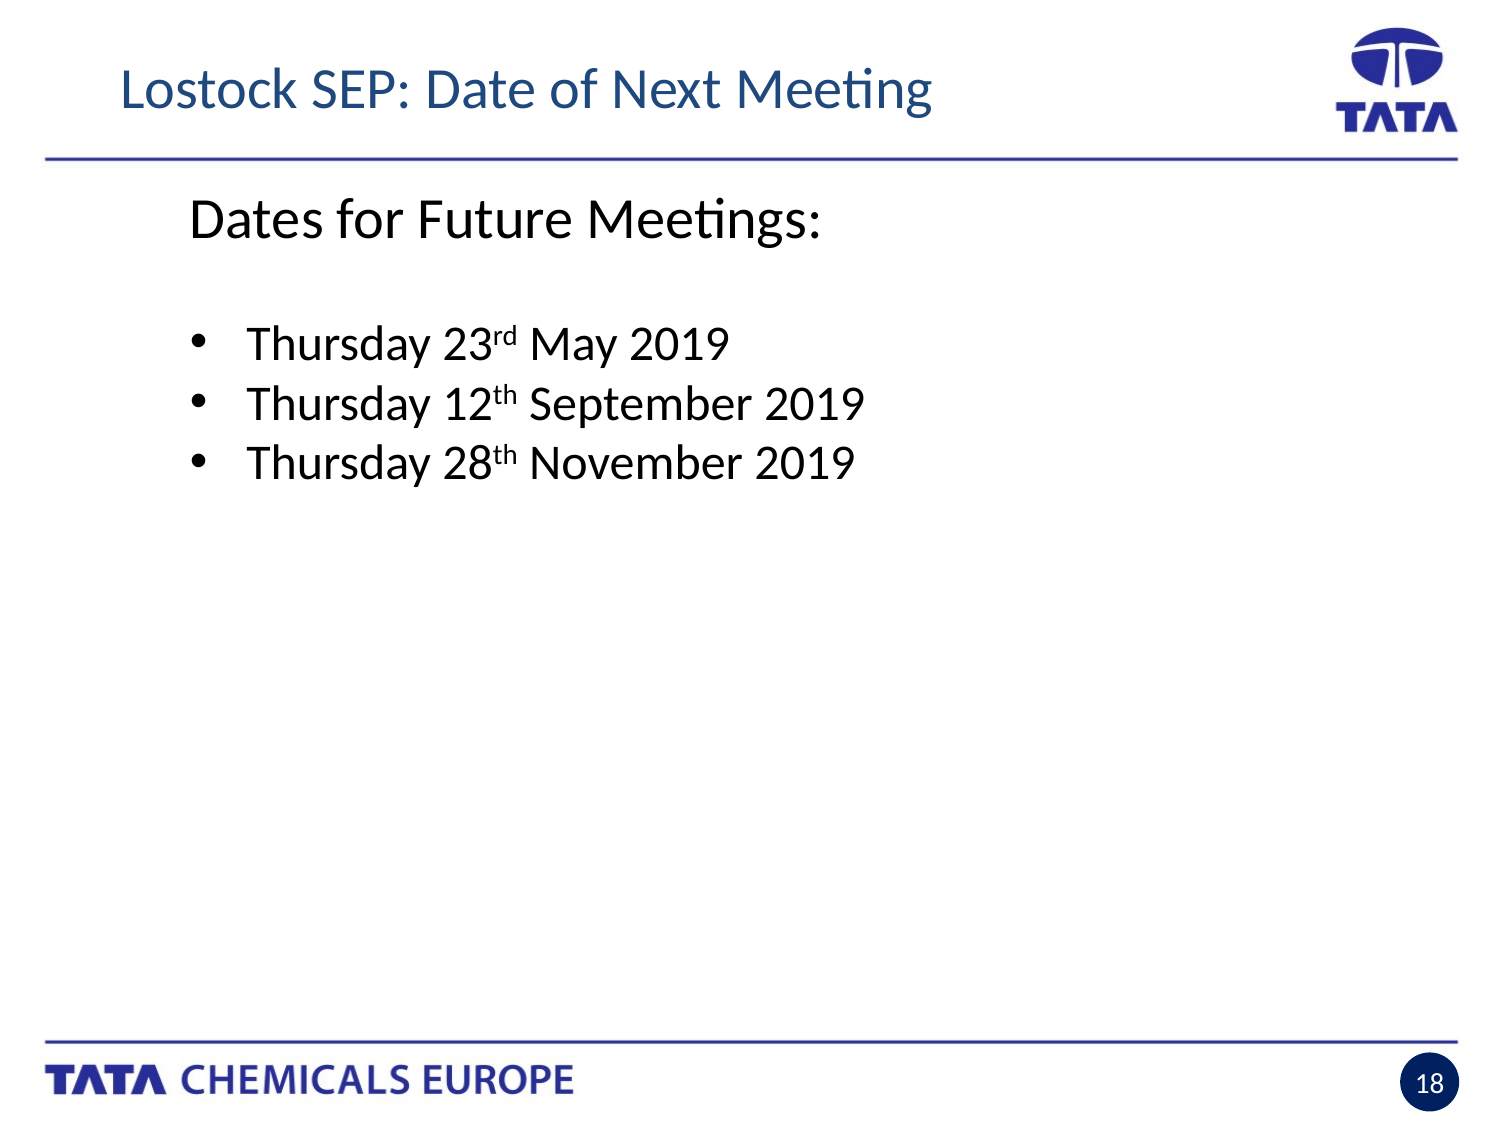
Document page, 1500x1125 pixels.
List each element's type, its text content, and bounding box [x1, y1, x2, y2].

slide_number 18 [1400, 1052, 1460, 1112]
text_box Dates for Future Meetings: Thursday 23rd May 2019 Thursday 12th September 2019 Thursday 28th November 2019 [100, 172, 1447, 908]
picture [12, 19, 1483, 1106]
text_box Lostock SEP: Date of Next Meeting [105, 42, 989, 128]
